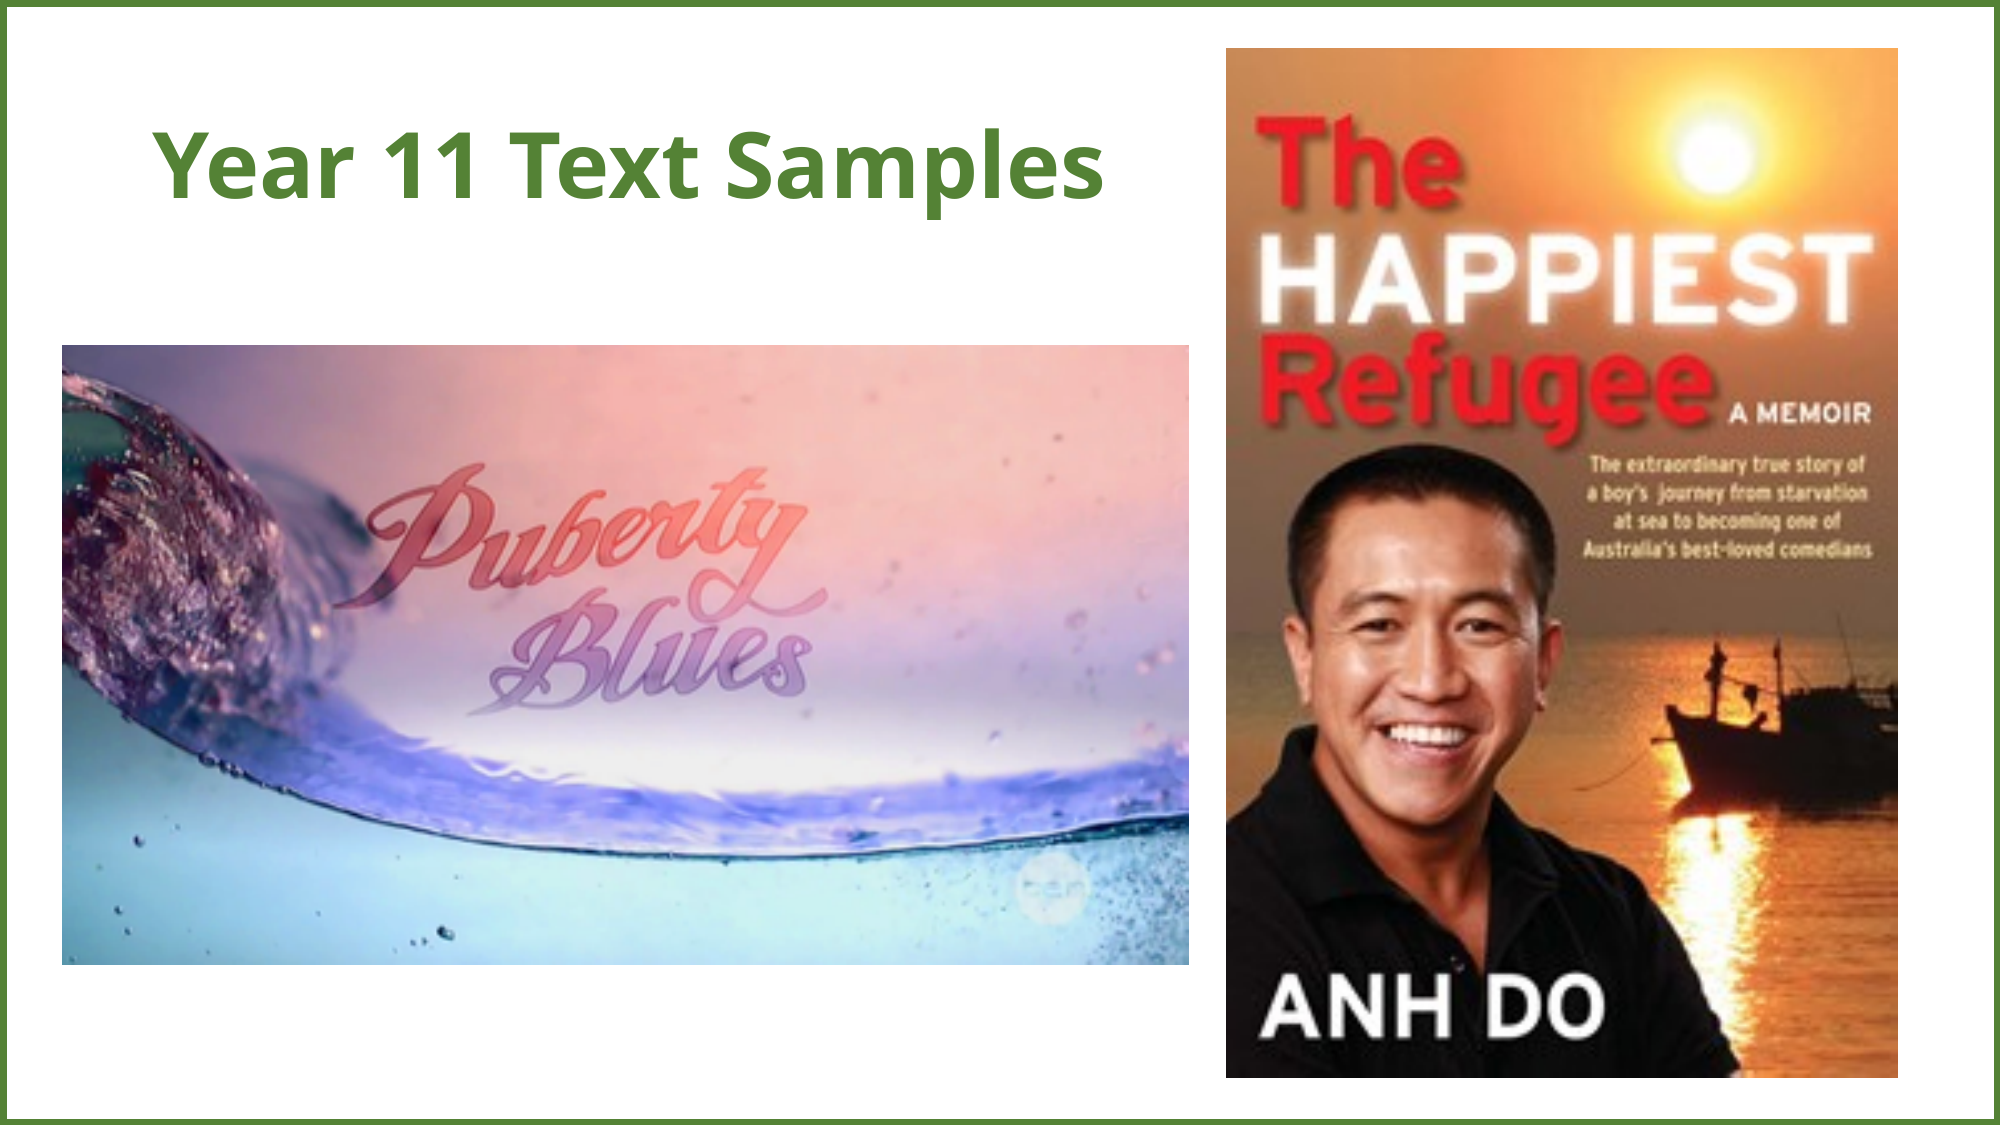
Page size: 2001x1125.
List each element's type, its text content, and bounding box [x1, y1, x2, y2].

picture [62, 345, 1189, 965]
picture [1226, 48, 1898, 1078]
table_header [7, 7, 1994, 1119]
title Year 11 Text Samples [137, 59, 1226, 278]
